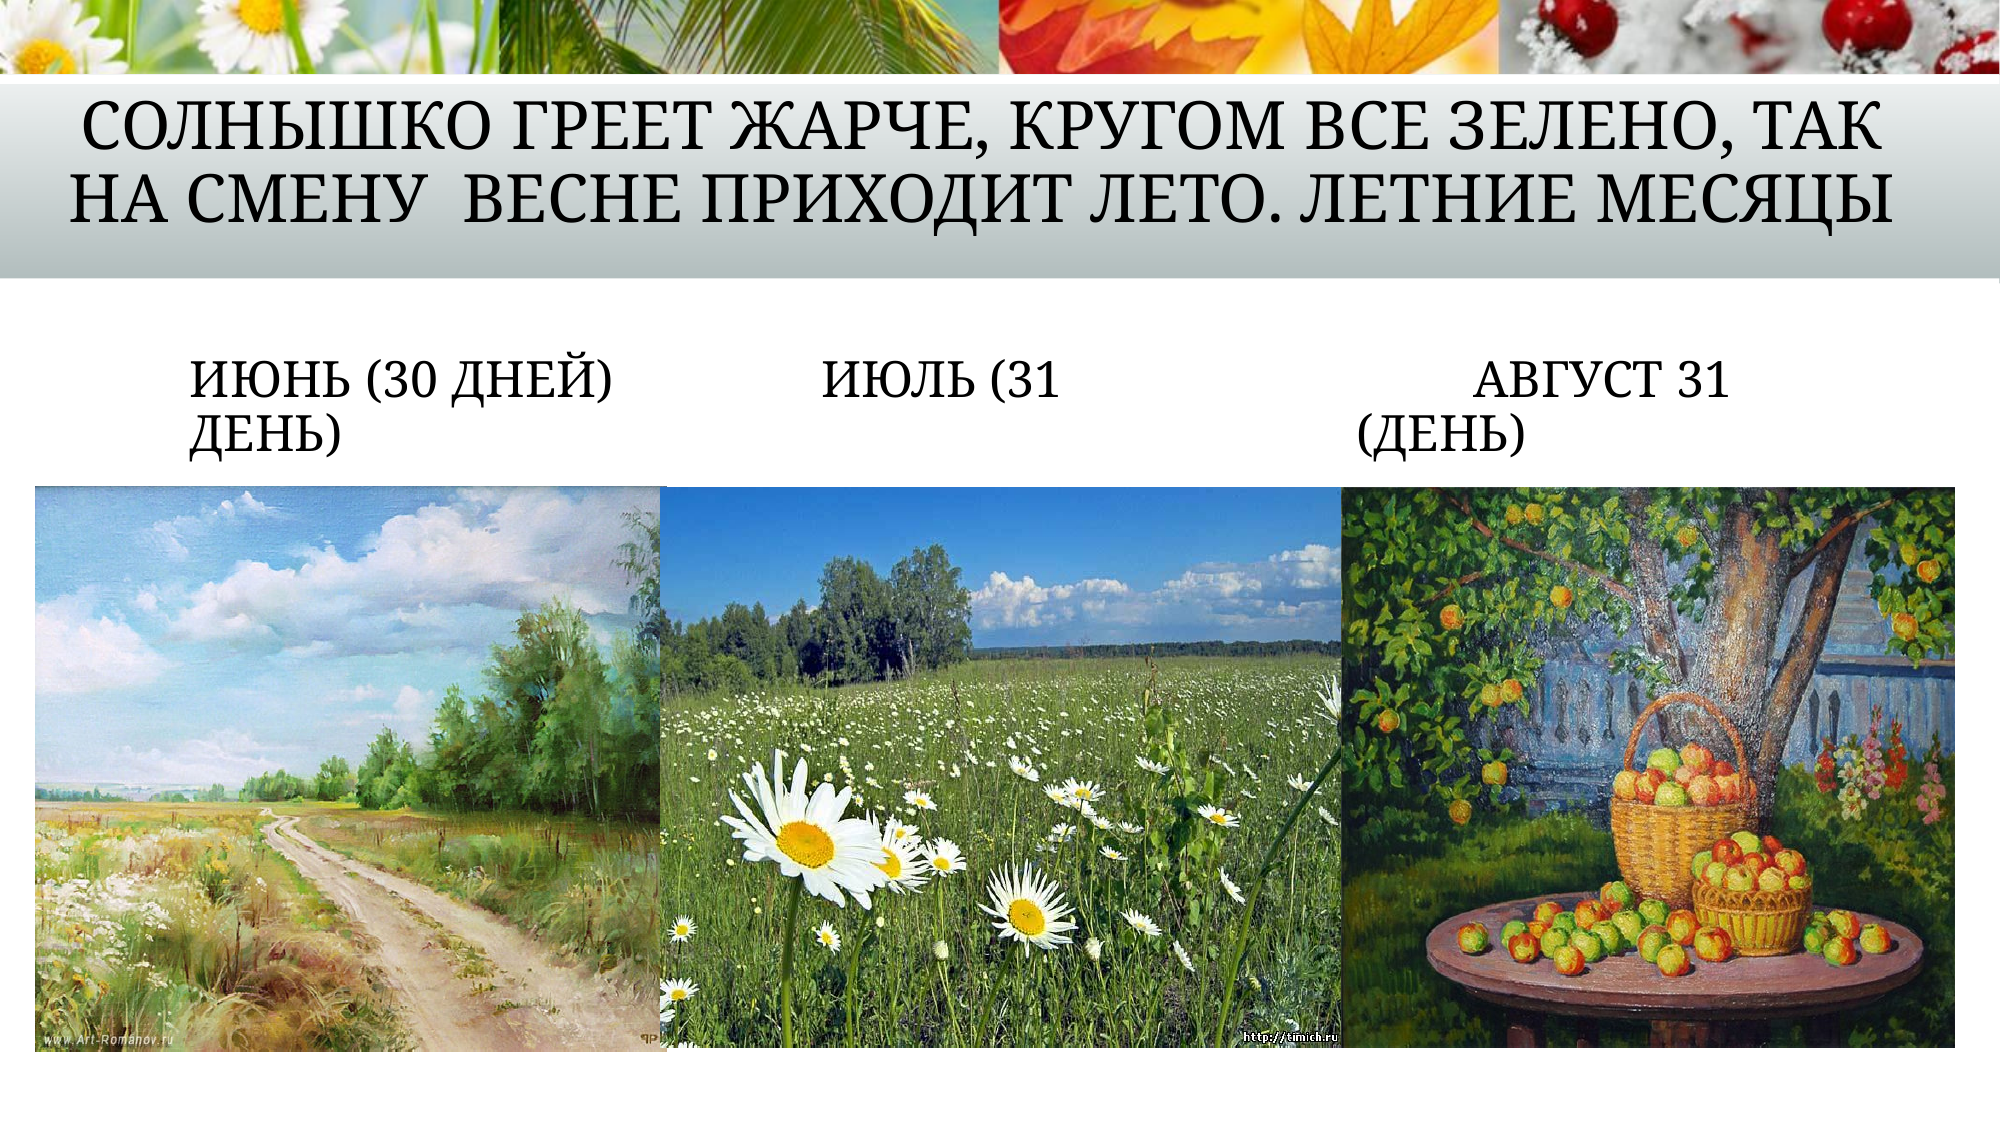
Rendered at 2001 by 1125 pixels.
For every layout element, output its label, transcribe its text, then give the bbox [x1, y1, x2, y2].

title Солнышко греет жарче, кругом все зелено, так на смену весне приходит лето. Летние месяцы [14, 58, 1950, 361]
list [35, 486, 667, 1052]
list Август 31 (день) [1341, 337, 1878, 480]
list Июнь (30 дней) Июль (31 день) [174, 337, 1178, 480]
picture [660, 487, 1955, 1048]
picture [0, 0, 2000, 74]
